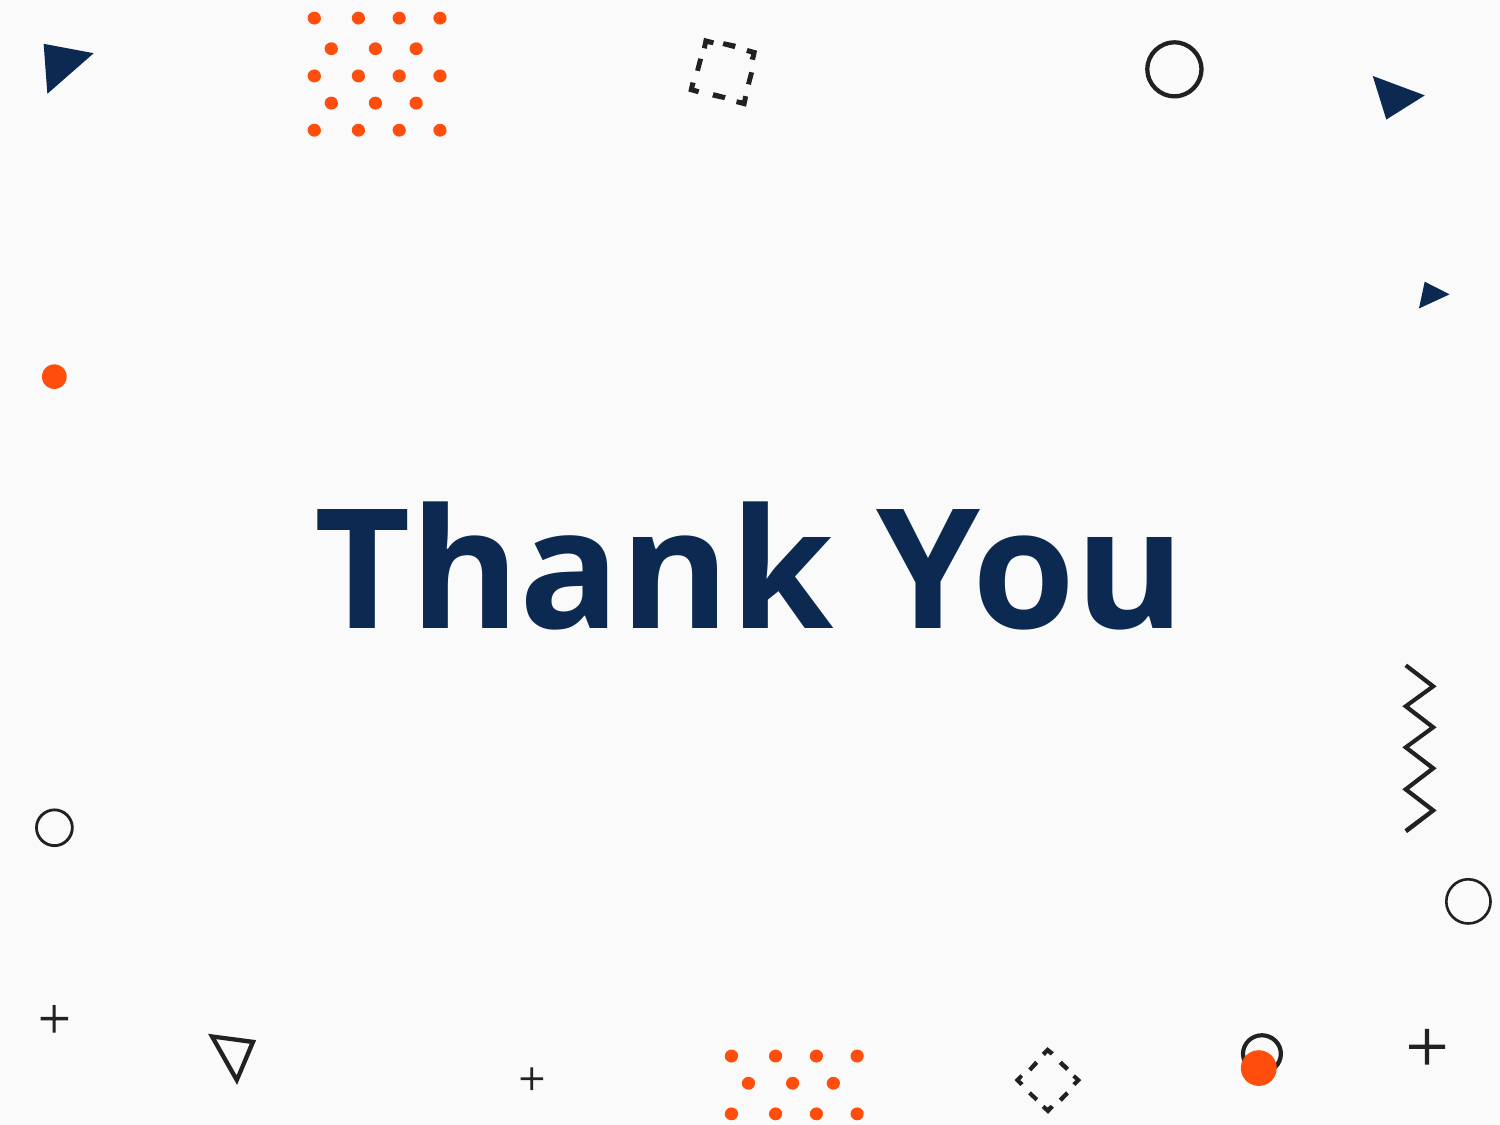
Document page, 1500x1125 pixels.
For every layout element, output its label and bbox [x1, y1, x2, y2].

text_box [34, 10, 1493, 1122]
